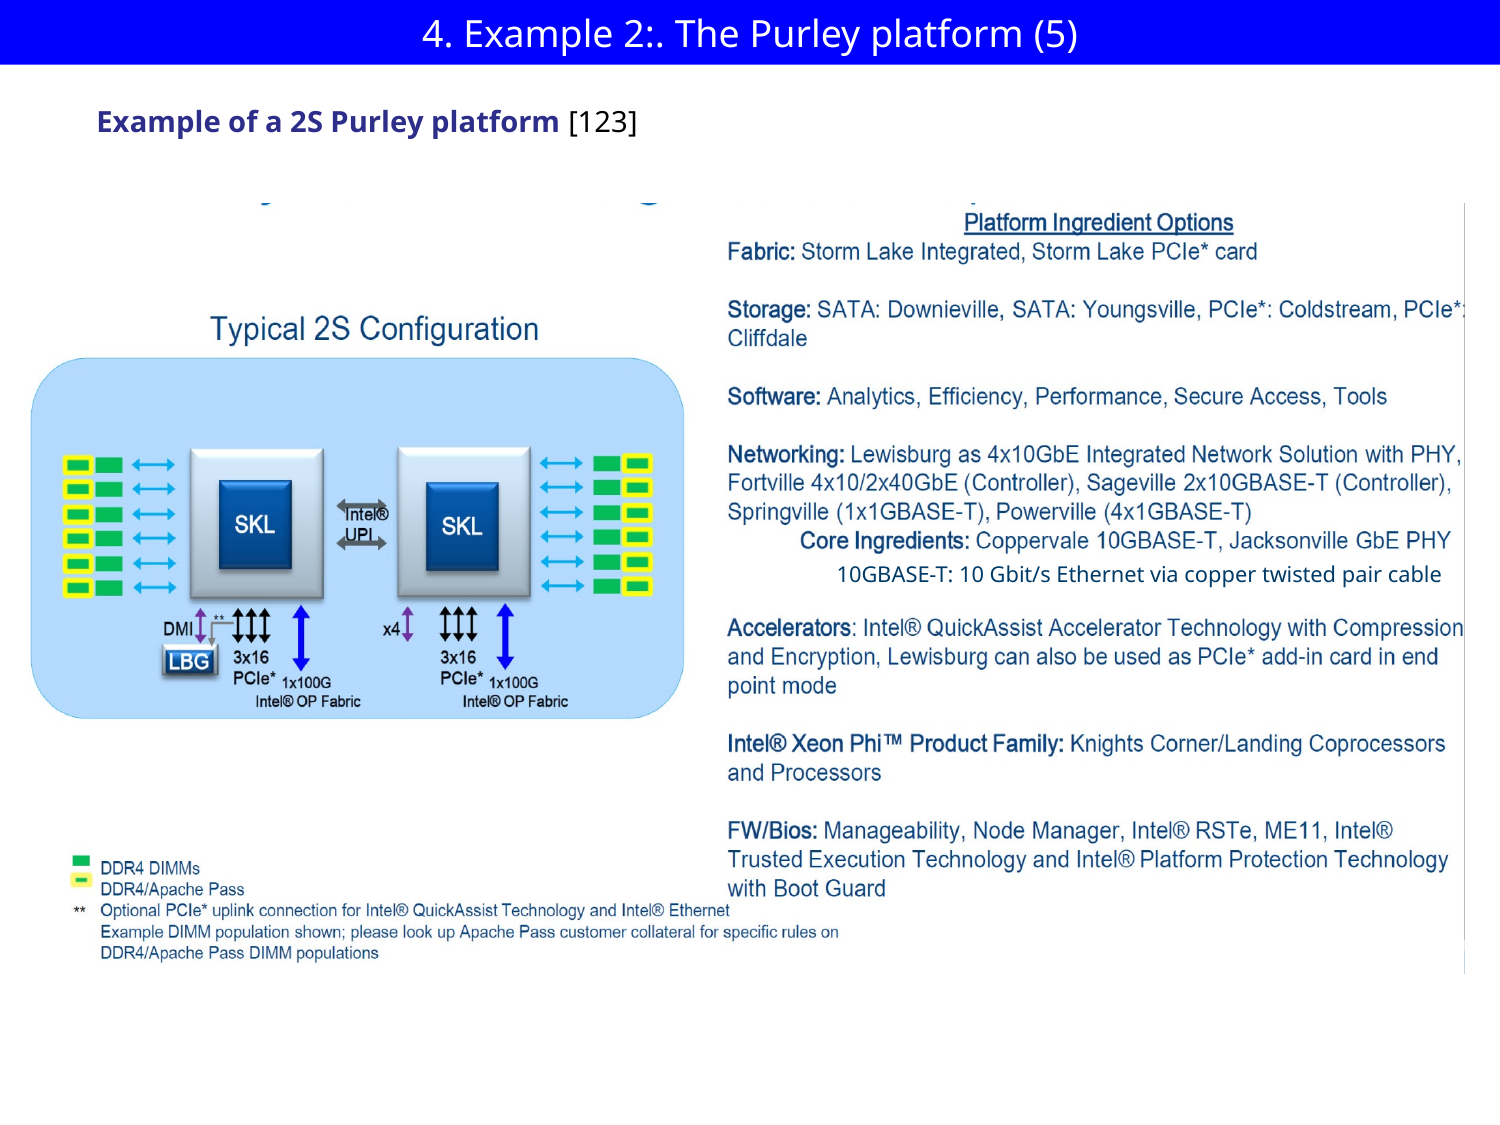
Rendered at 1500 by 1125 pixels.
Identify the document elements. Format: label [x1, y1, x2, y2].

text_box [81, 96, 653, 146]
title [0, 0, 1500, 65]
text_box [15, 203, 1465, 992]
